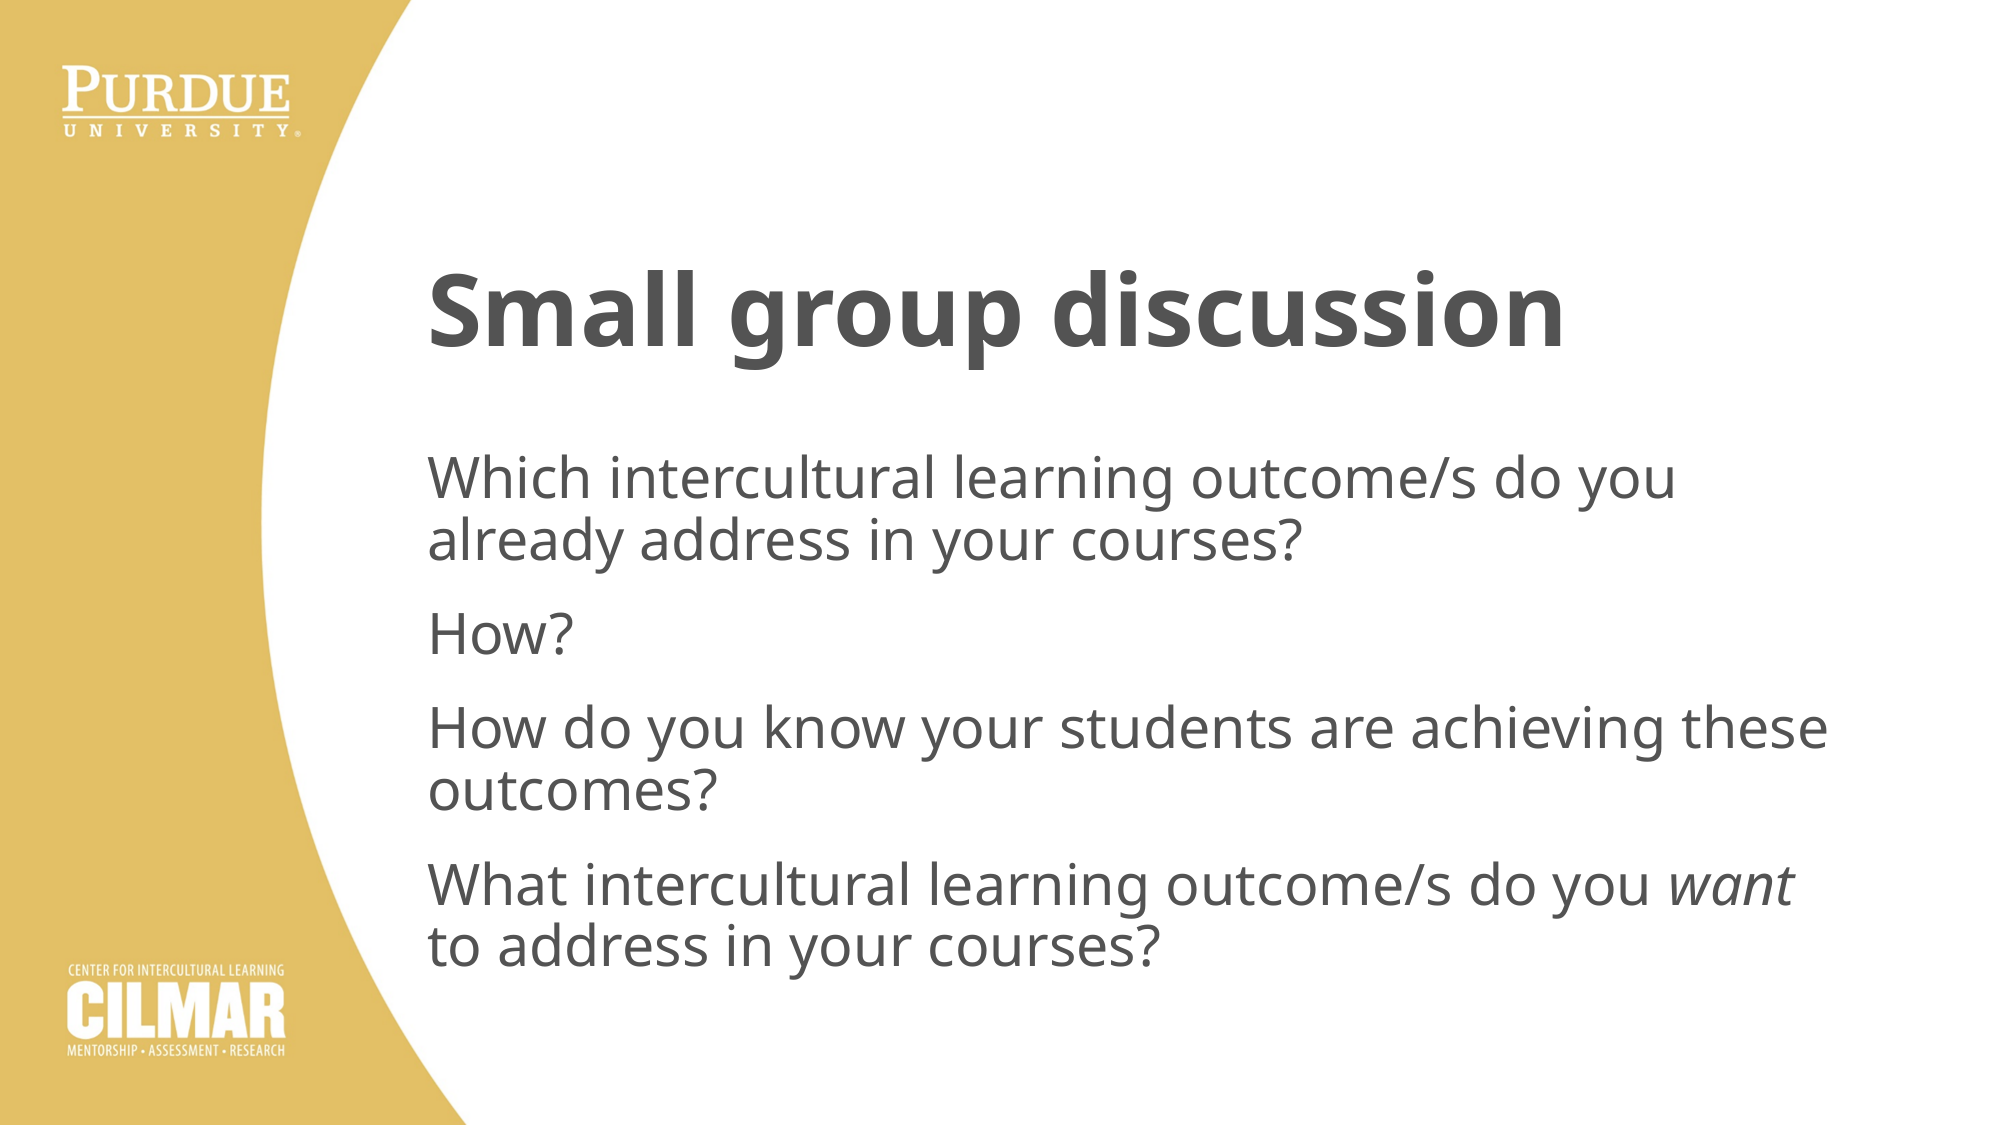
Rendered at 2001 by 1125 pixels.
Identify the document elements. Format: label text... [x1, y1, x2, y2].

title Small group discussion [412, 98, 1863, 441]
picture [0, 0, 2001, 1125]
list Which intercultural learning outcome/s do you already address in your courses? How? How do you know your students are achieving these outcomes? What intercultural learning outcome/s do you want to address in your courses? [412, 441, 1863, 989]
